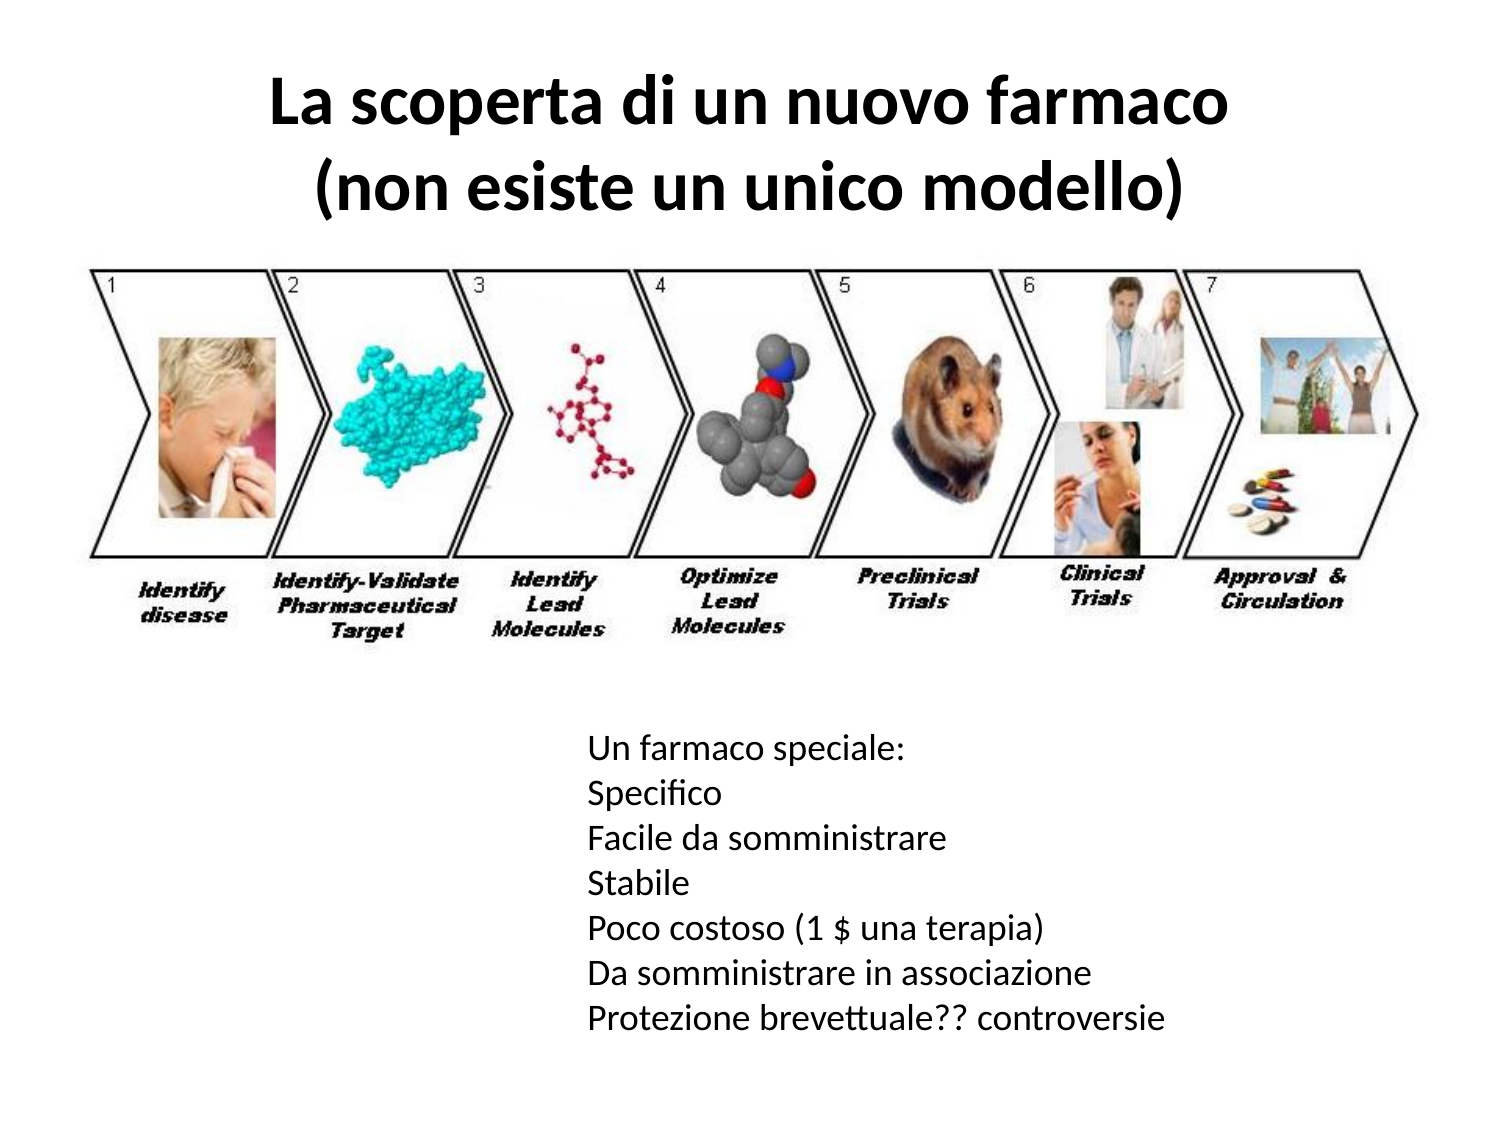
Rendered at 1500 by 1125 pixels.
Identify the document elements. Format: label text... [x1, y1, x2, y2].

text_box Un farmaco speciale: Specifico Facile da somministrare Stabile Poco costoso (1 $ una terapia) Da somministrare in associazione Protezione brevettuale?? controversie [572, 715, 1199, 1046]
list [76, 243, 1436, 663]
title La scoperta di un nuovo farmaco (non esiste un unico modello) [75, 45, 1425, 233]
